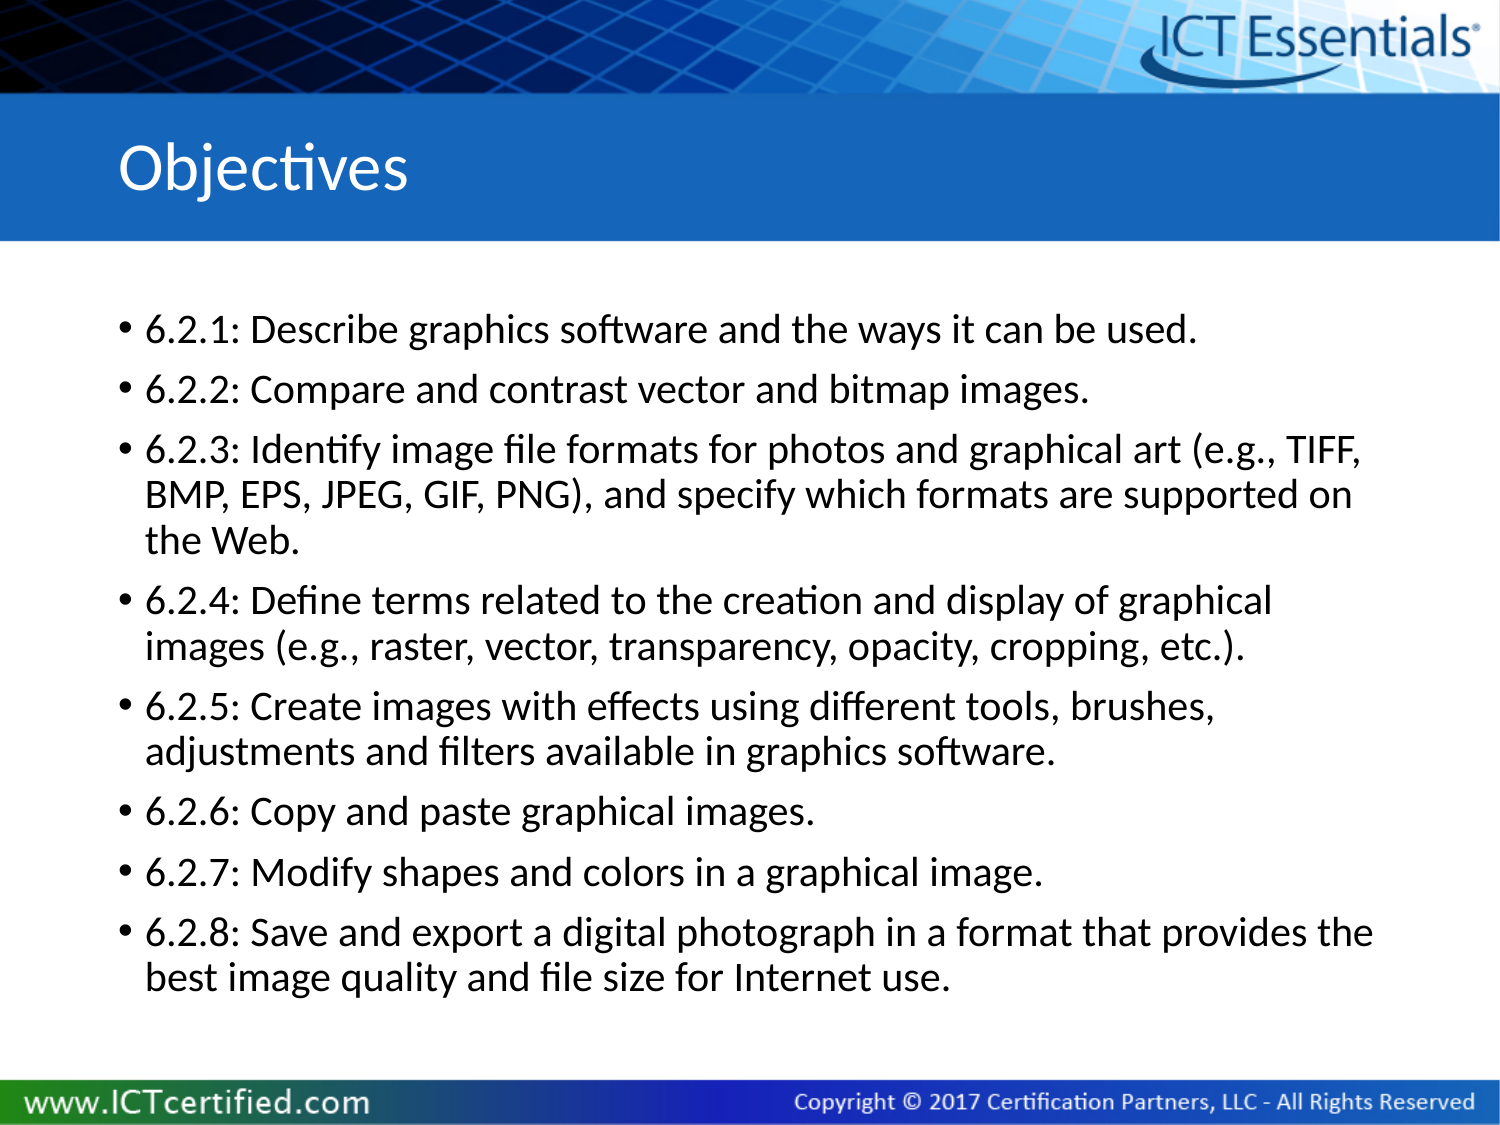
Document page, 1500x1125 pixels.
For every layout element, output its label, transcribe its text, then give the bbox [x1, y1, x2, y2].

picture [0, 0, 1500, 1125]
list 6.2.1: Describe graphics software and the ways it can be used. 6.2.2: Compare and contrast vector and bitmap images. 6.2.3: Identify image file formats for photos and graphical art (e.g., TIFF, BMP, EPS, JPEG, GIF, PNG), and specify which formats are supported on the Web. 6.2.4: Define terms related to the creation and display of graphical images (e.g., raster, vector, transparency, opacity, cropping, etc.). 6.2.5: Create images with effects using different tools, brushes, adjustments and filters available in graphics software. 6.2.6: Copy and paste graphical images. 6.2.7: Modify shapes and colors in a graphical image. 6.2.8: Save and export a digital photograph in a format that provides the best image quality and file size for Internet use. [103, 299, 1397, 1014]
title Objectives [103, 59, 1397, 278]
